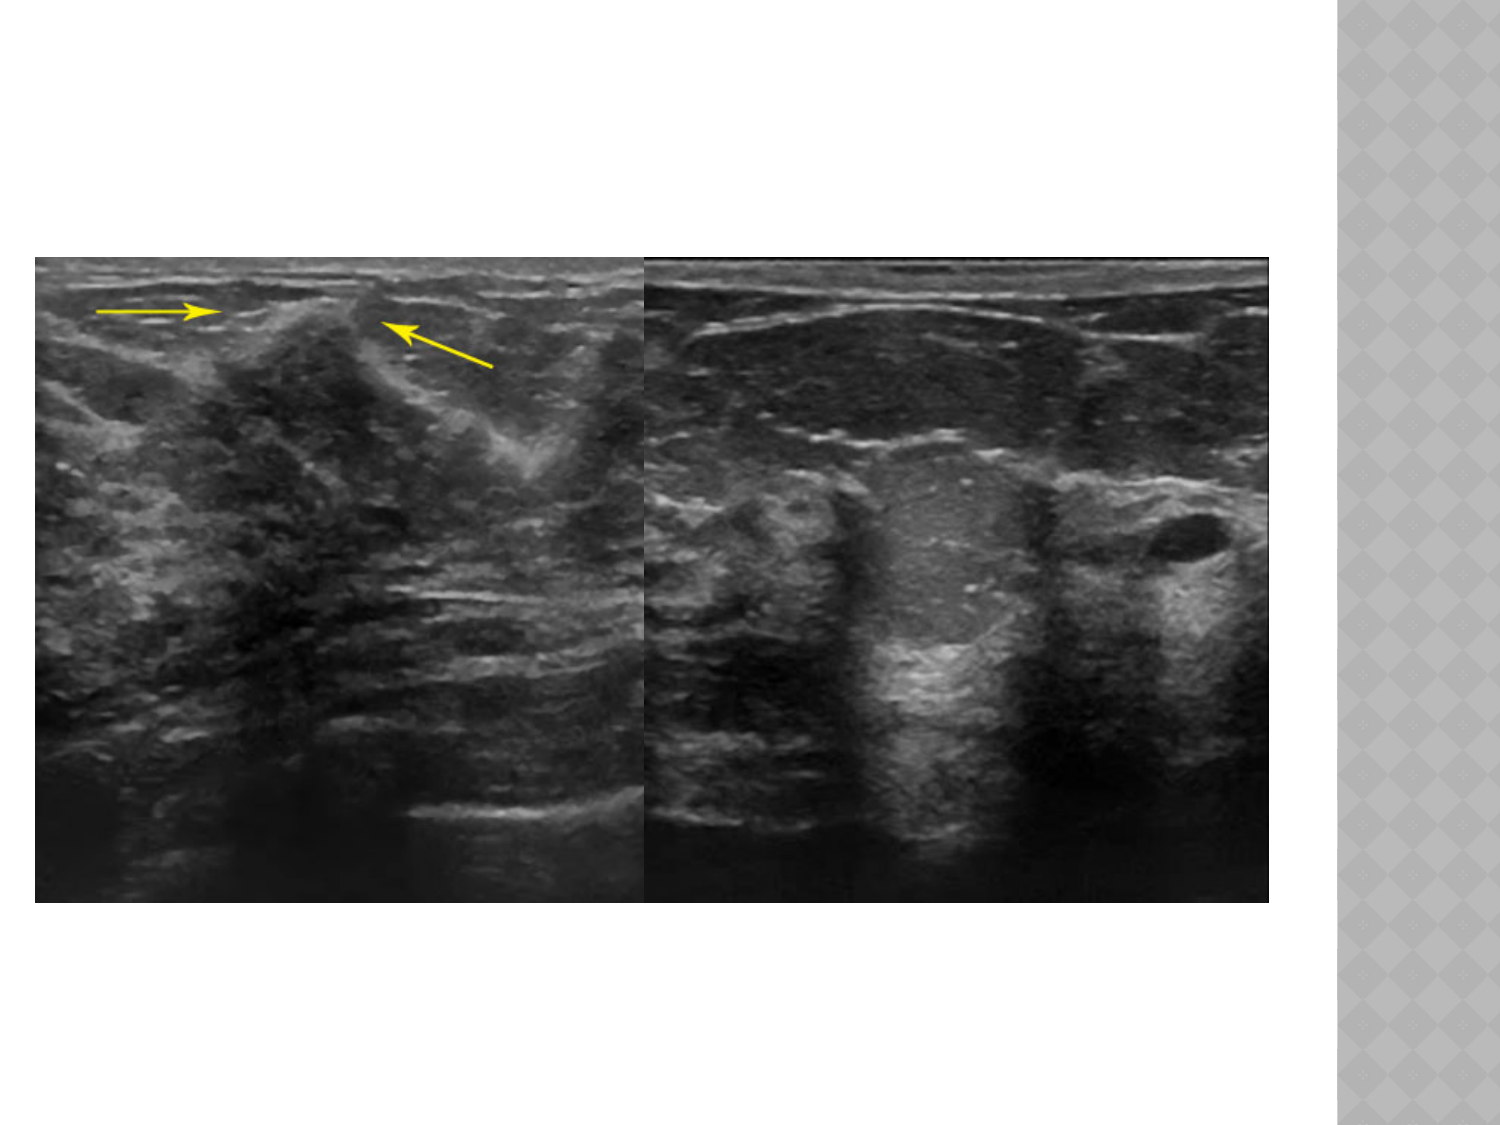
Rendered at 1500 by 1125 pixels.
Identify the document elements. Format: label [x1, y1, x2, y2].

picture [644, 257, 1270, 903]
list [34, 257, 642, 903]
